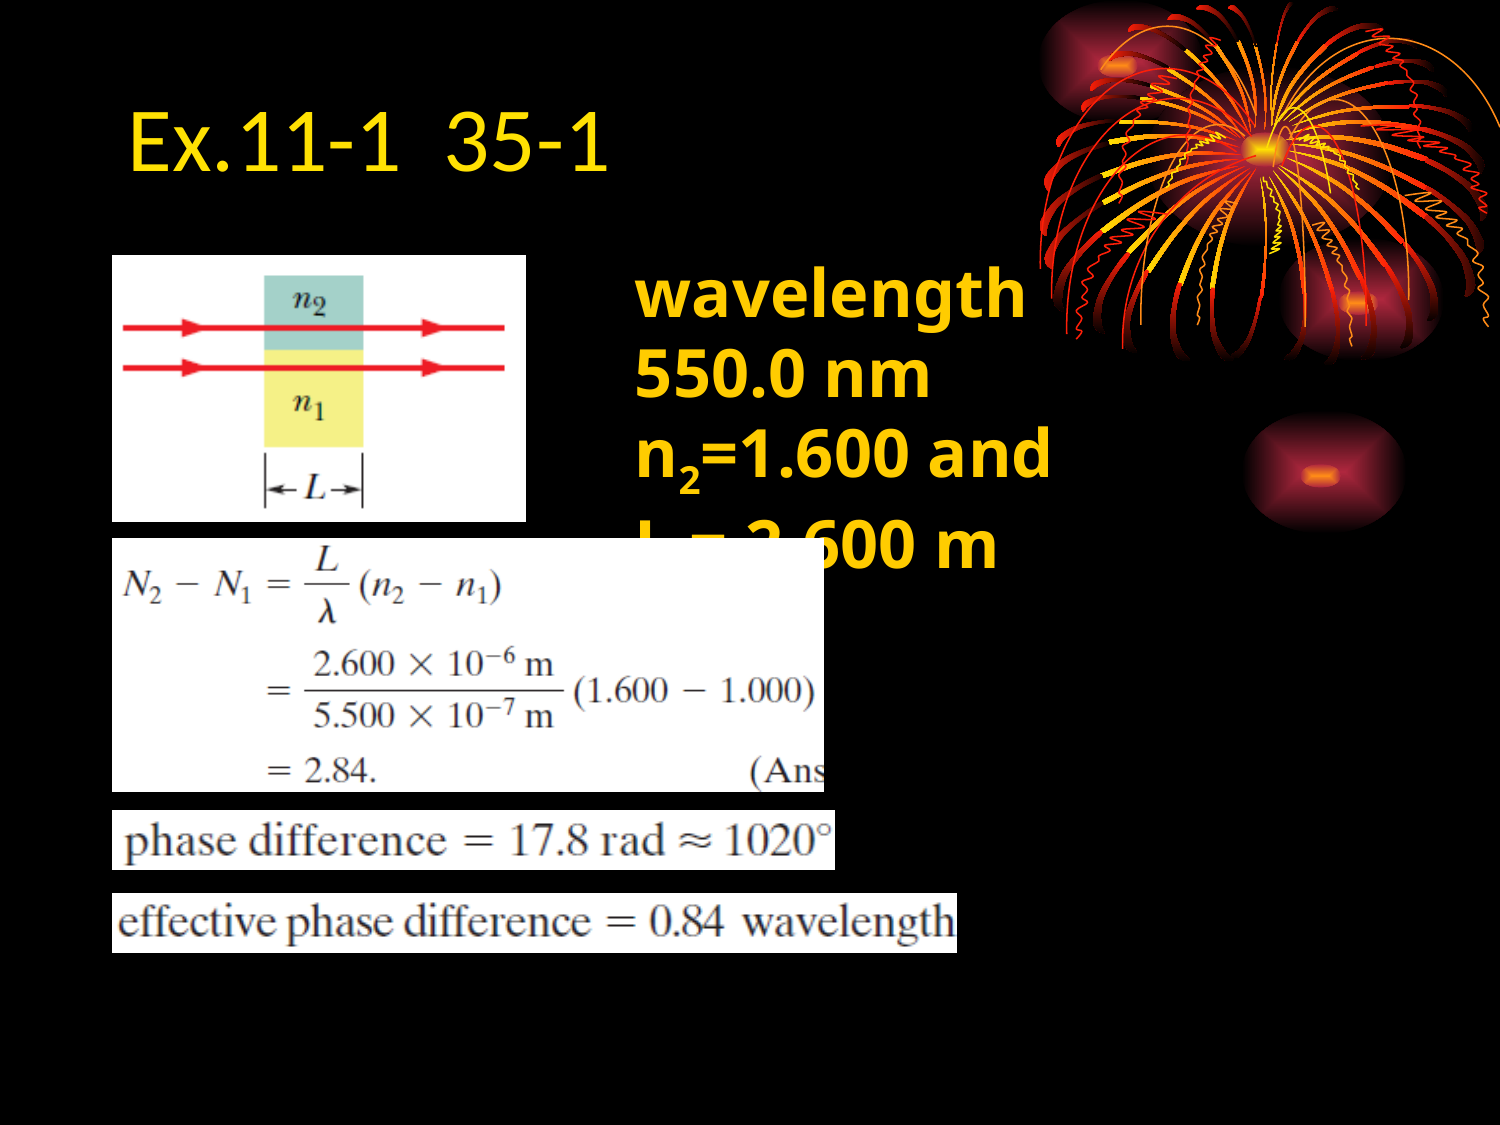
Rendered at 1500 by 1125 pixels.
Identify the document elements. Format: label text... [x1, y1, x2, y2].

picture [111, 538, 824, 793]
picture [111, 892, 957, 953]
text_box wavelength 550.0 nm n2=1.600 and L = 2.600 m [620, 243, 1128, 660]
picture [111, 255, 526, 523]
picture [111, 810, 835, 870]
title Ex.11-1 35-1 [112, 49, 1388, 221]
